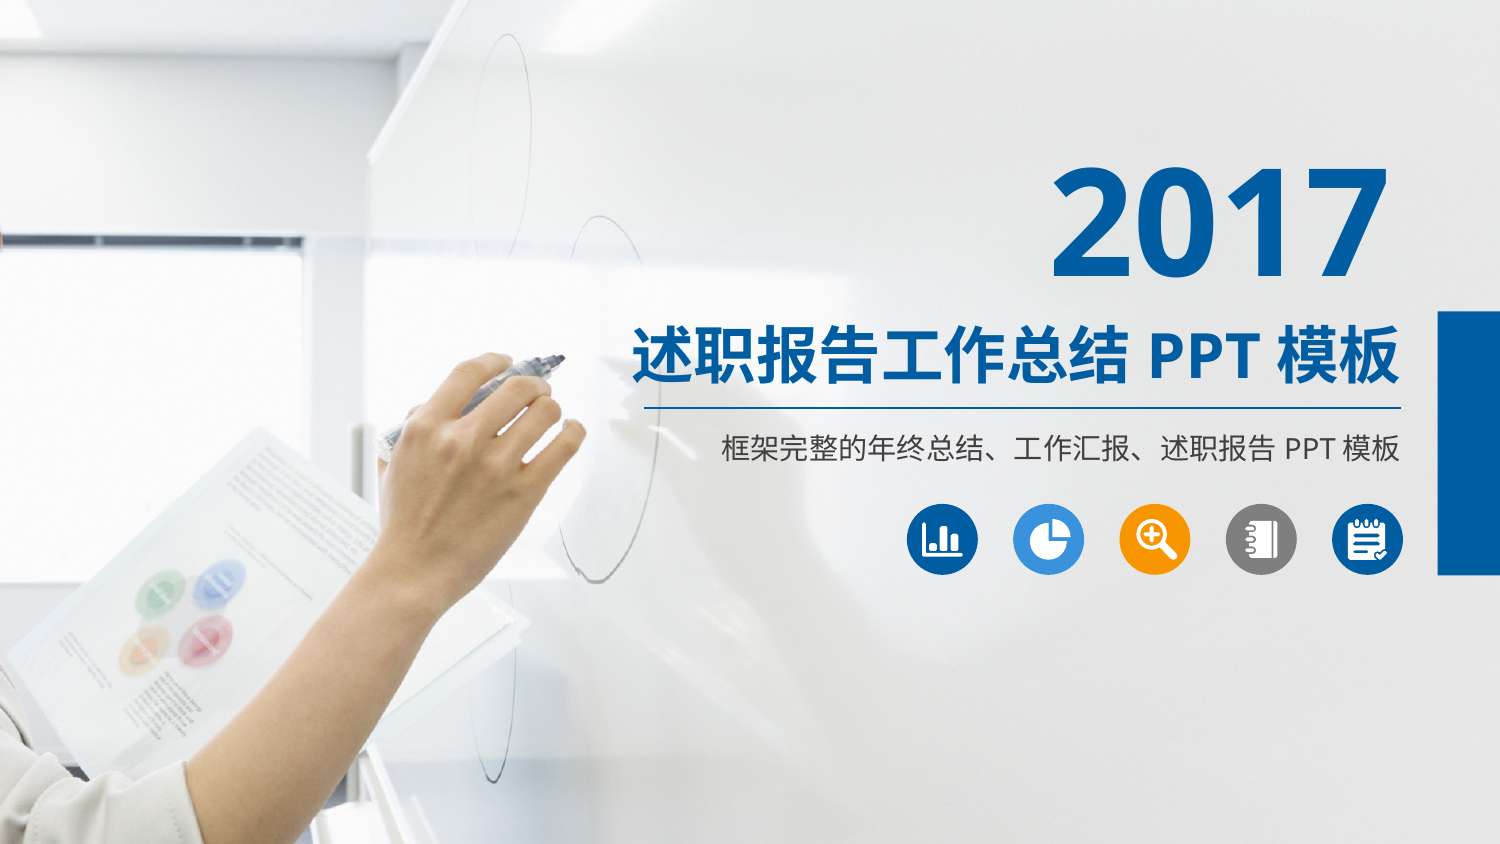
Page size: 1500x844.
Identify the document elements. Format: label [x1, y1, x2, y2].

text_box [1331, 503, 1404, 576]
text_box [1012, 503, 1085, 576]
text_box [1225, 503, 1297, 576]
picture [0, 0, 1500, 844]
text_box [1119, 503, 1191, 575]
text_box [906, 503, 979, 576]
